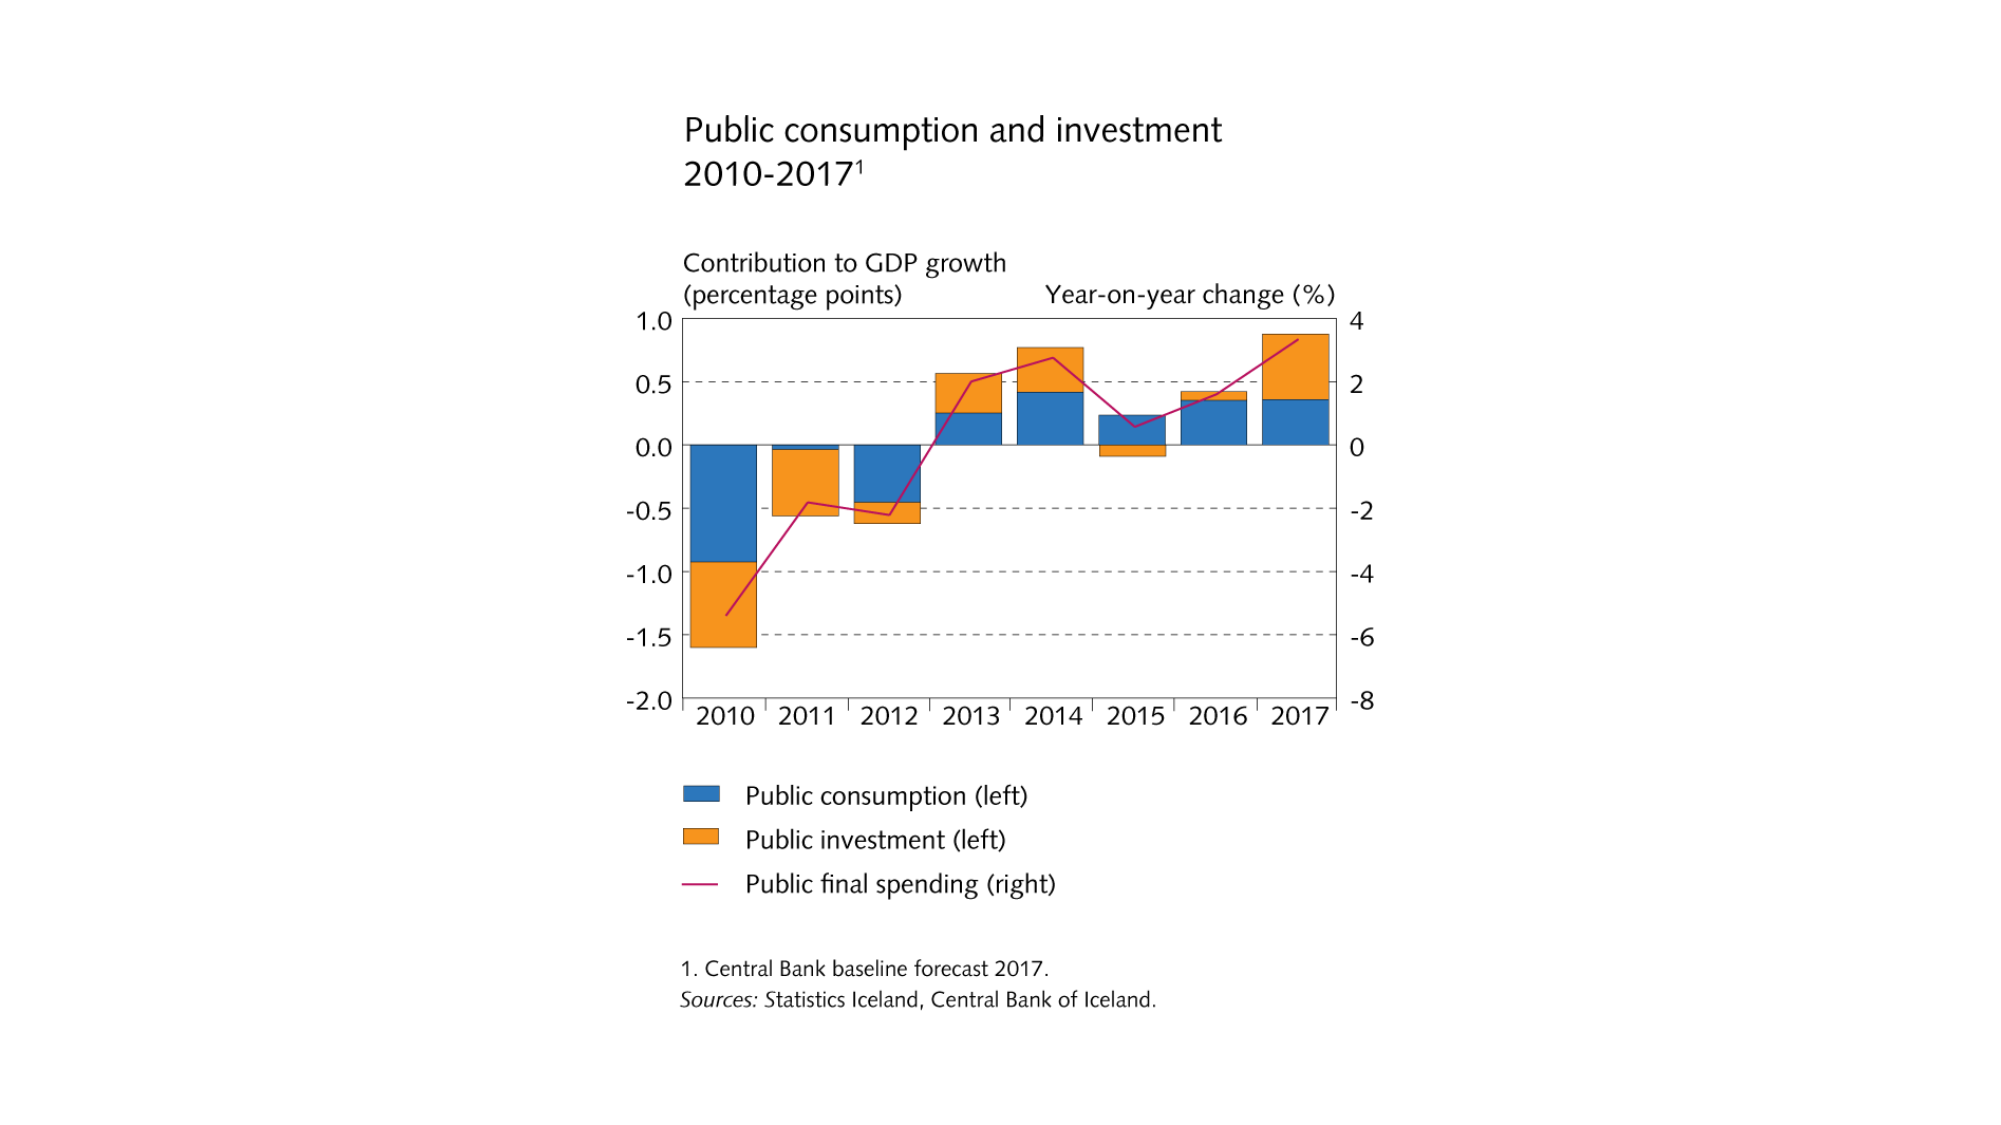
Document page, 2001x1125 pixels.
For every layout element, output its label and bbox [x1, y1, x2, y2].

picture [625, 112, 1375, 1013]
